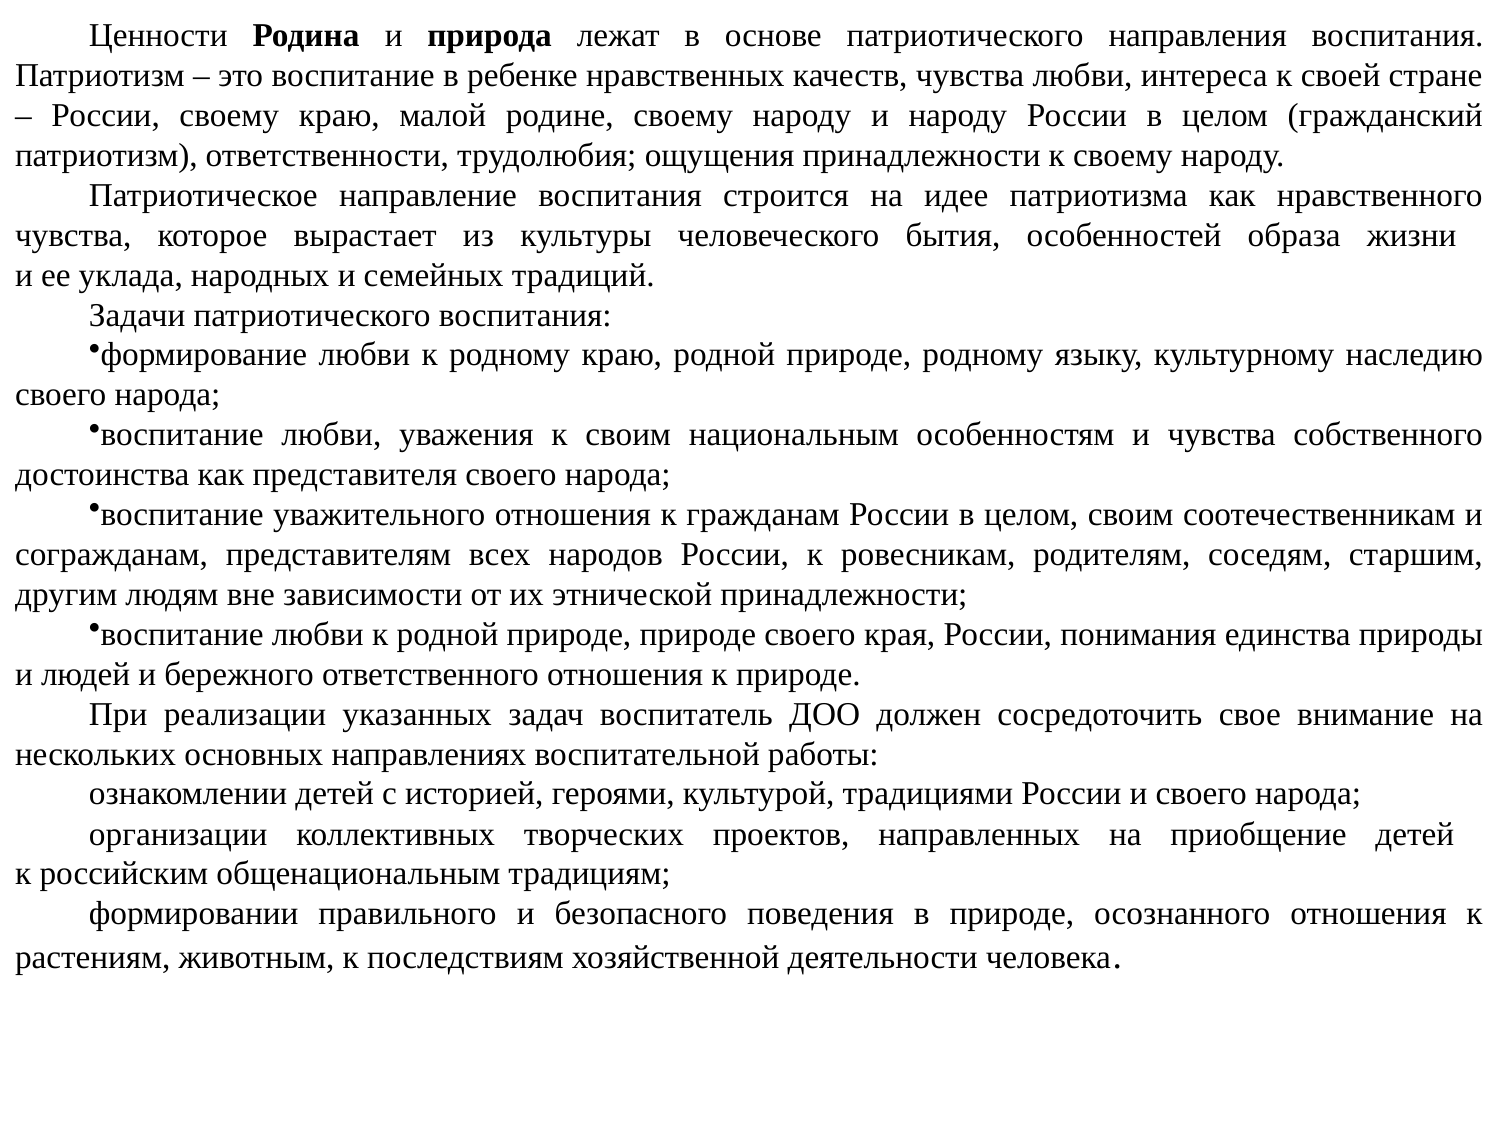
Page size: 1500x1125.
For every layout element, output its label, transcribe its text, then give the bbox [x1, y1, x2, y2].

text_box Ценности Родина и природа лежат в основе патриотического направления воспитания. Патриотизм – это воспитание в ребенке нравственных качеств, чувства любви, интереса к своей стране – России, своему краю, малой родине, своему народу и народу России в целом (гражданский патриотизм), ответственности, трудолюбия; ощущения принадлежности к своему народу. Патриотическое направление воспитания строится на идее патриотизма как нравственного чувства, которое вырастает из культуры человеческого бытия, особенностей образа жизни и ее уклада, народных и семейных традиций. Задачи патриотического воспитания: формирование любви к родному краю, родной природе, родному языку, культурному наследию своего народа; воспитание любви, уважения к своим национальным особенностям и чувства собственного достоинства как представителя своего народа; воспитание уважительного отношения к гражданам России в целом, своим соотечественникам и согражданам, представителям всех народов России, к ровесникам, родителям, соседям, старшим, другим людям вне зависимости от их этнической принадлежности; воспитание любви к родной природе, природе своего края, России, понимания единства природы и людей и бережного ответственного отношения к природе. При реализации указанных задач воспитатель ДОО должен сосредоточить свое внимание на нескольких основных направлениях воспитательной работы: ознакомлении детей с историей, героями, культурой, традициями России и своего народа; организации коллективных творческих проектов, направленных на приобщение детей к российским общенациональным традициям; формировании правильного и безопасного поведения в природе, осознанного отношения к растениям, животным, к последствиям хозяйственной деятельности человека. [0, 5, 1500, 984]
